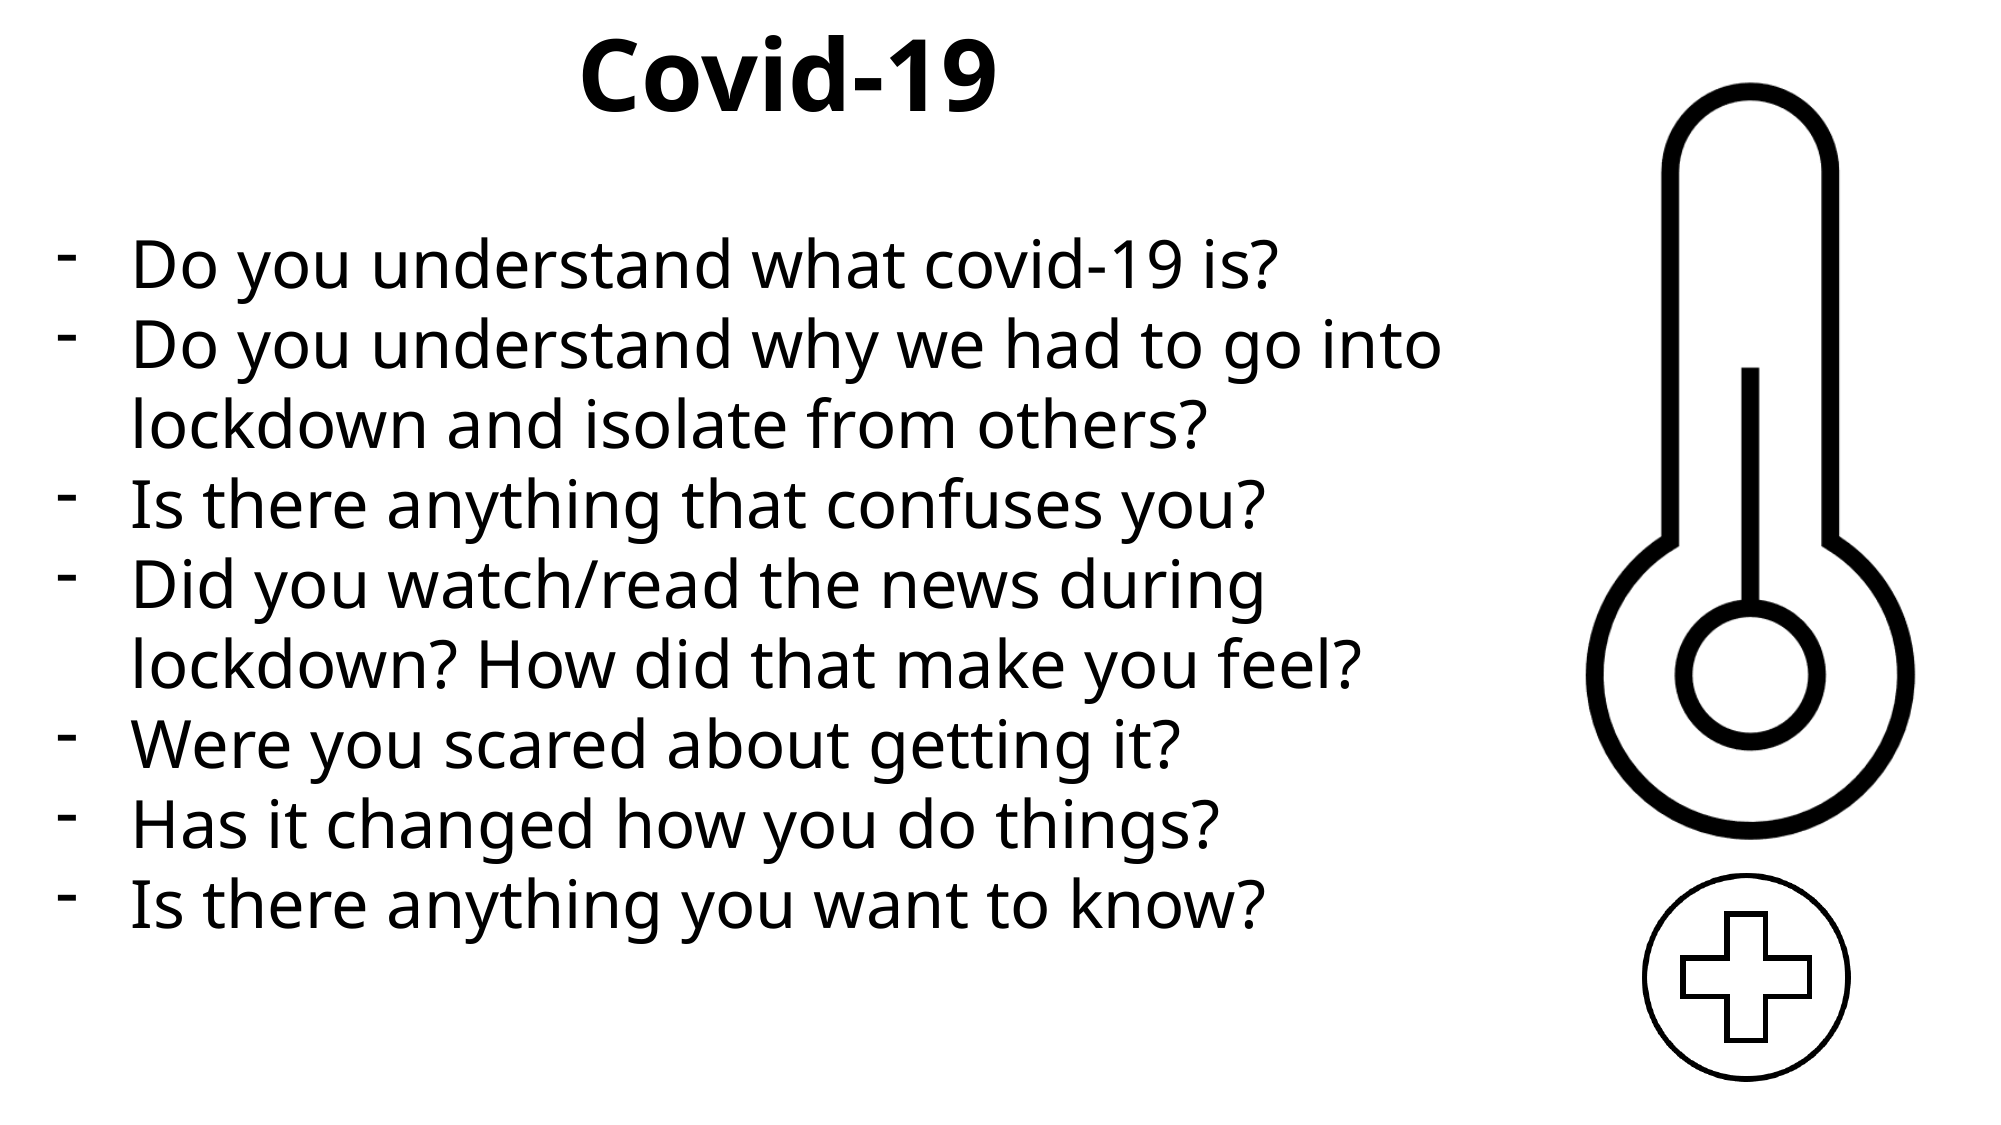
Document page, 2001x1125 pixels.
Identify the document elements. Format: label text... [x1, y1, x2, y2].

picture [1541, 32, 1959, 1109]
text_box Covid-19 Do you understand what covid-19 is? Do you understand why we had to go into lockdown and isolate from others? Is there anything that confuses you? Did you watch/read the news during lockdown? How did that make you feel? Were you scared about getting it? Has it changed how you do things? Is there anything you want to know? [41, 4, 1562, 949]
